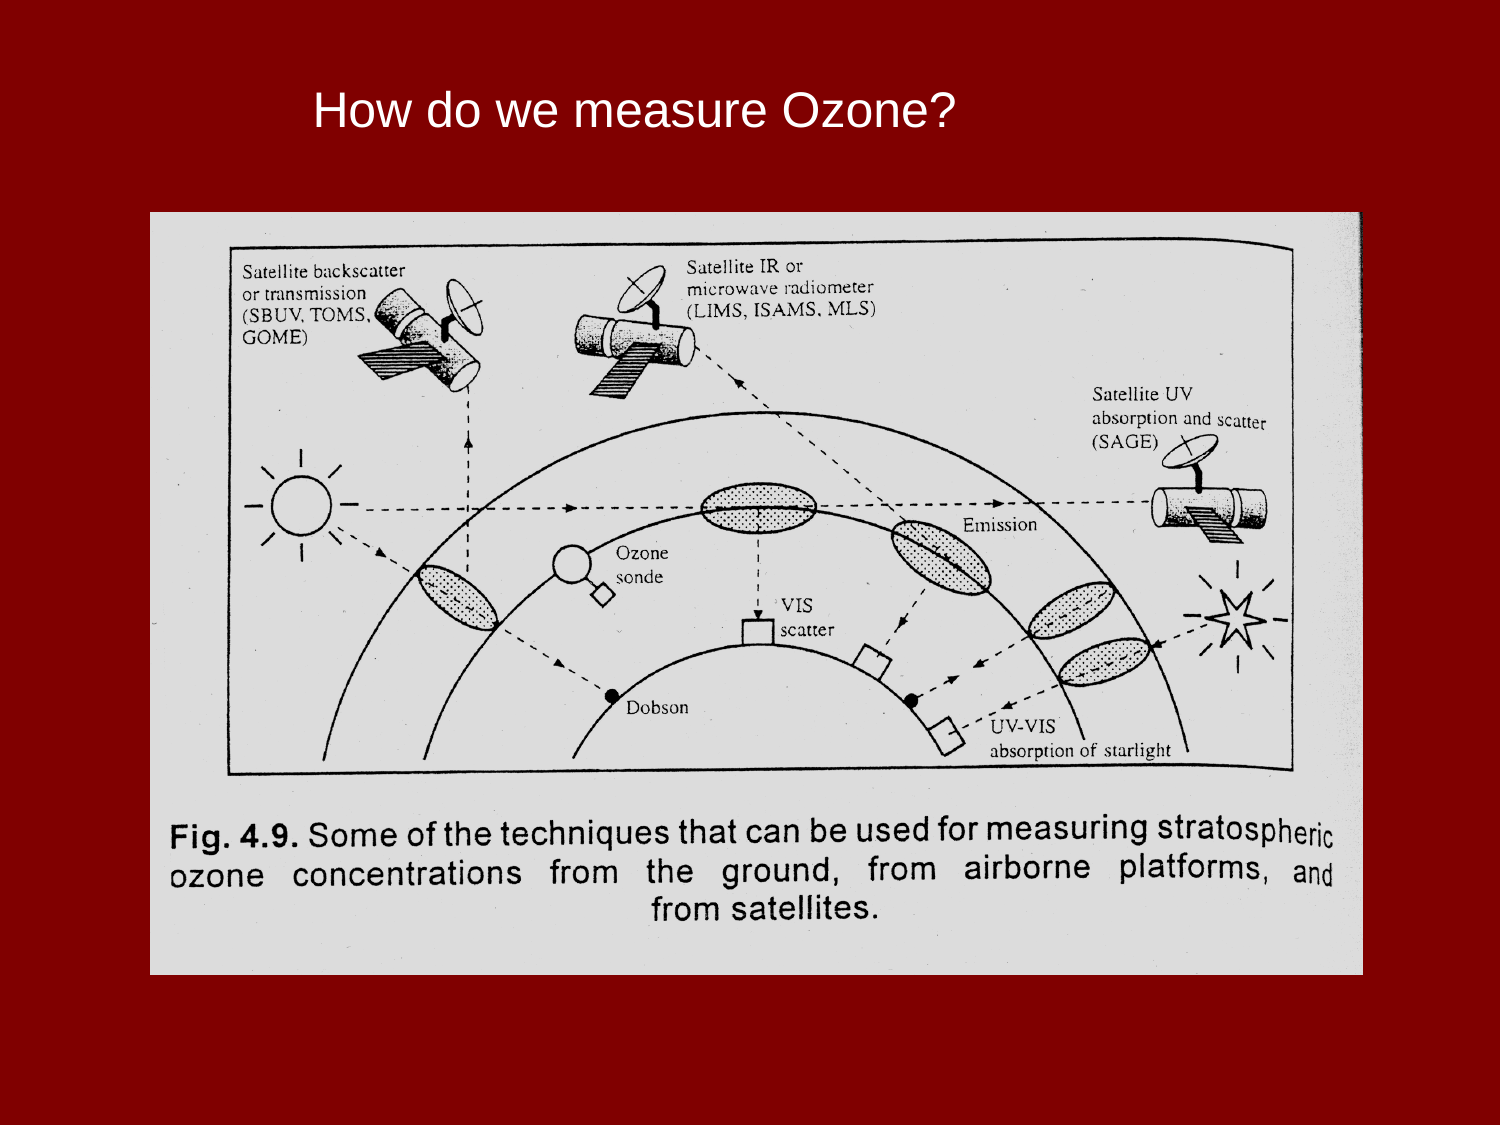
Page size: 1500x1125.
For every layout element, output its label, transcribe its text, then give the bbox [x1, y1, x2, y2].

picture [149, 212, 1363, 976]
text_box How do we measure Ozone? [297, 70, 972, 145]
